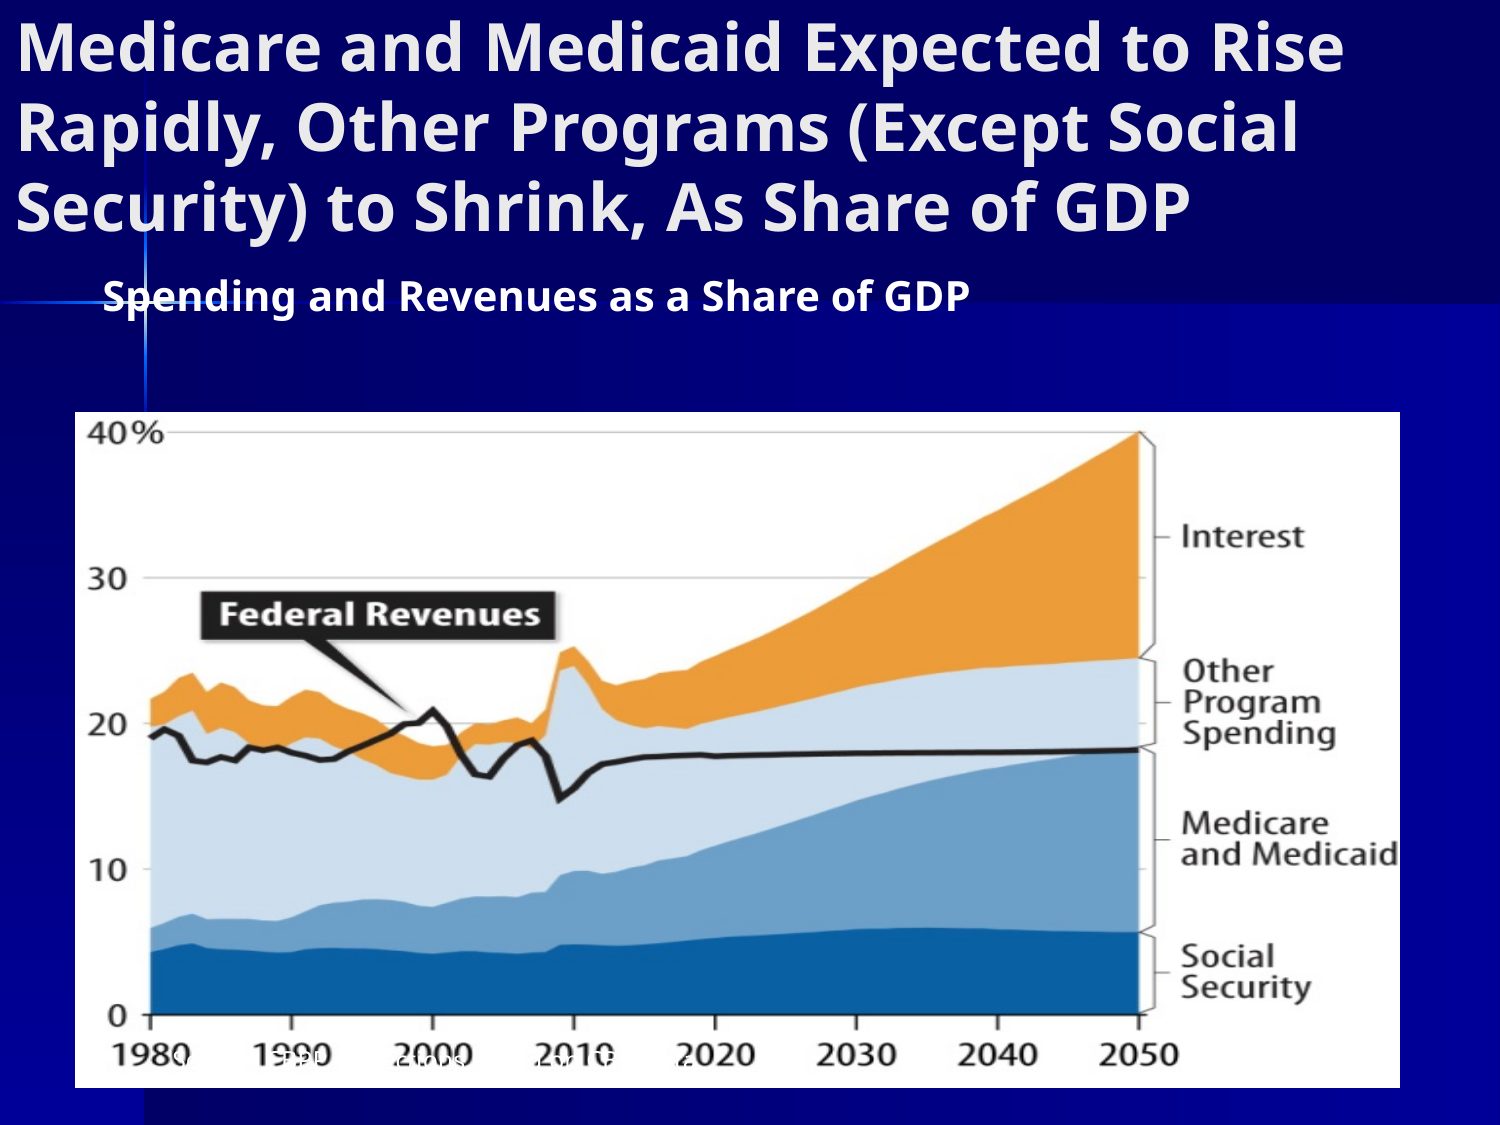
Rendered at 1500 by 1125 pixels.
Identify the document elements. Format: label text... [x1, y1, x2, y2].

slide_number 3 [1099, 1024, 1413, 1101]
title Medicare and Medicaid Expected to Rise Rapidly, Other Programs (Except Social Security) to Shrink, As Share of GDP [0, 0, 1500, 251]
text_box Spending and Revenues as a Share of GDP [87, 262, 1000, 328]
picture [74, 412, 1401, 1088]
